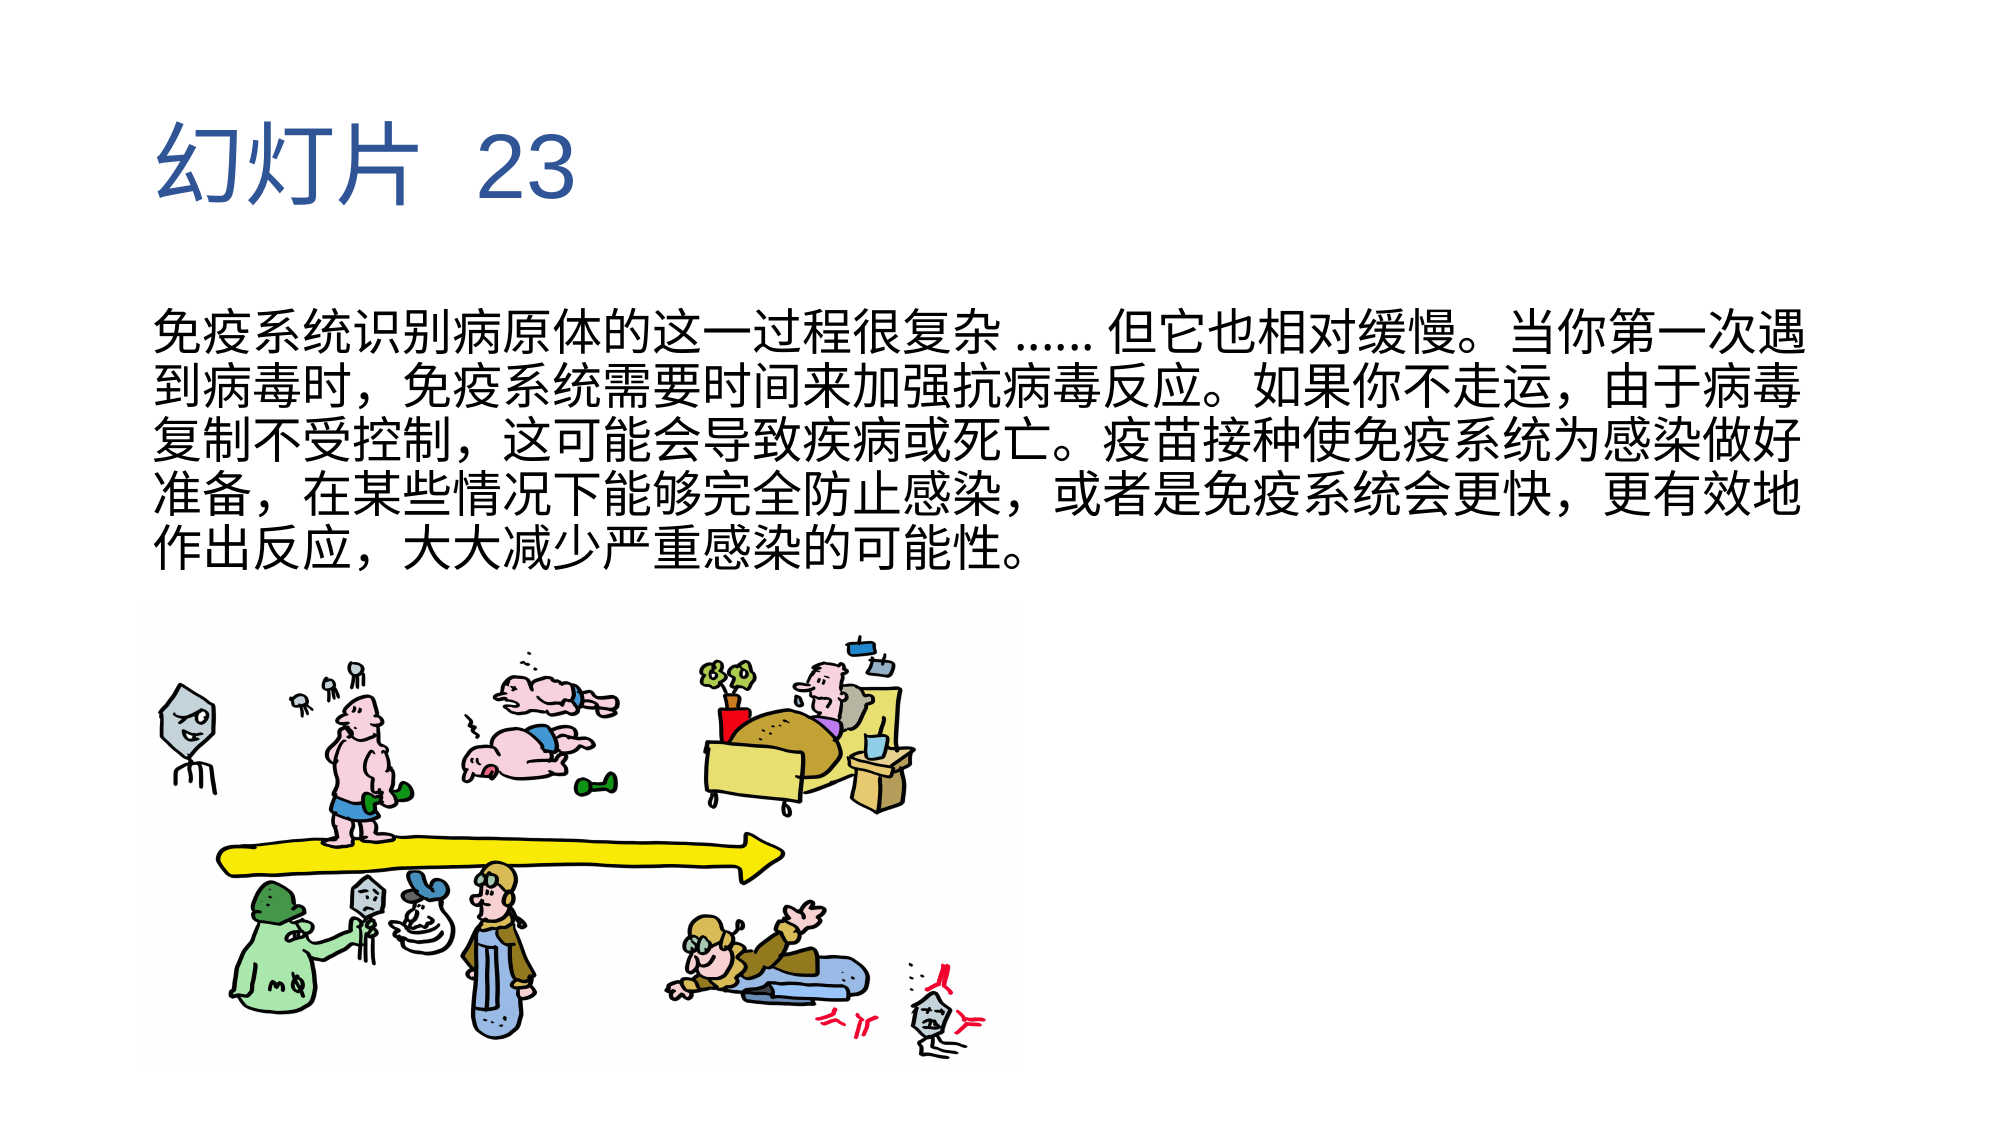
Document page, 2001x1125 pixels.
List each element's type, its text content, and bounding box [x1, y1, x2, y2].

picture [137, 605, 1020, 1069]
list 免疫系统识别病原体的这一过程很复杂......但它也相对缓慢。当你第一次遇到病毒时，免疫系统需要时间来加强抗病毒反应。如果你不走运，由于病毒复制不受控制，这可能会导致疾病或死亡。疫苗接种使免疫系统为感染做好准备，在某些情况下能够完全防止感染，或者是免疫系统会更快，更有效地作出反应，大大减少严重感染的可能性。 [137, 299, 1863, 1014]
title 幻灯片 23 [137, 59, 1863, 278]
